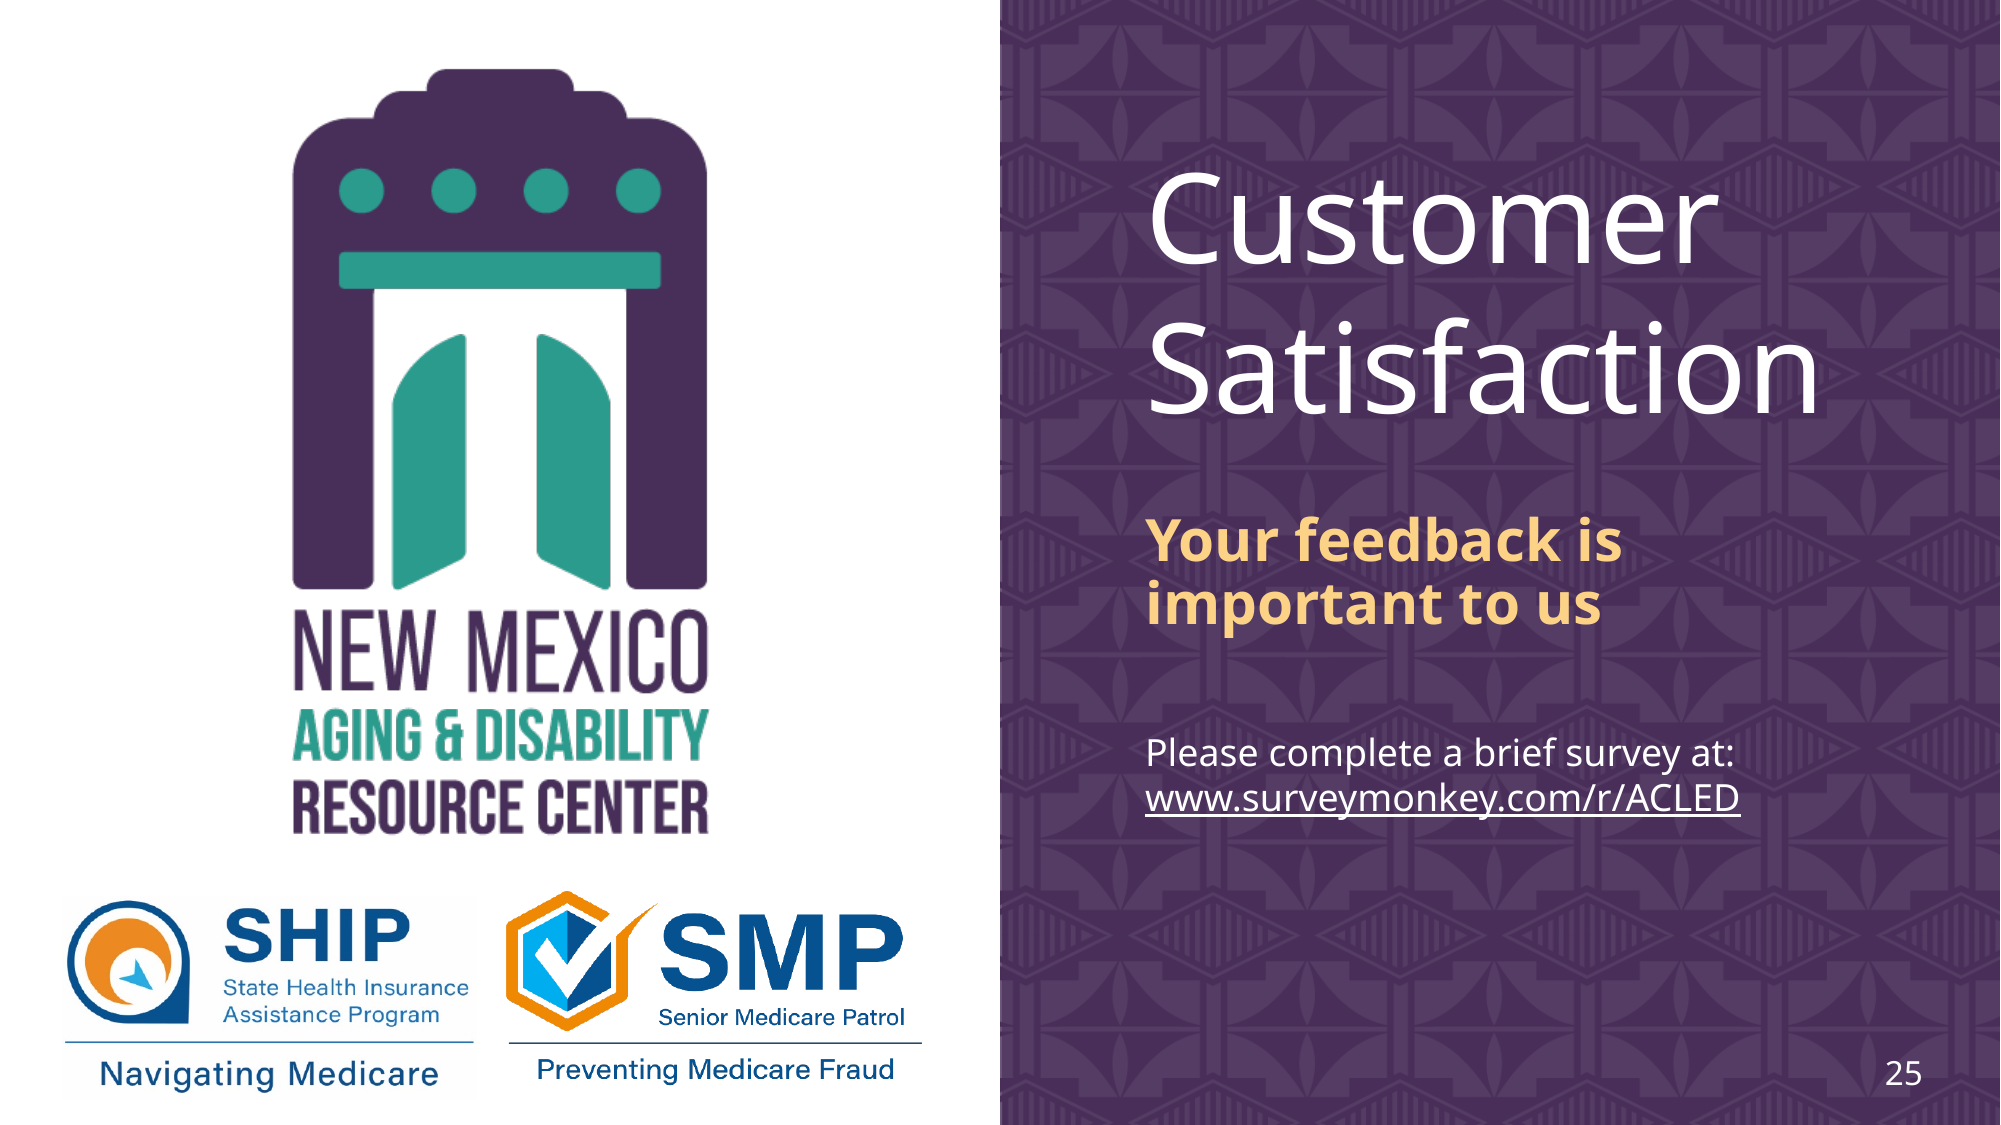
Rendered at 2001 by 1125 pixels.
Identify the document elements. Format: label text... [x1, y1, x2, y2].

text_box [1001, 0, 2000, 1125]
text_box Customer Satisfaction [1130, 130, 1979, 446]
text_box Please complete a brief survey at: www.surveymonkey.com/r/ACLED [1130, 721, 2000, 826]
text_box 25 [1487, 1044, 1938, 1105]
title Your feedback is important to us [1130, 503, 1862, 707]
text_box [0, 0, 1001, 1125]
picture [61, 42, 979, 1101]
